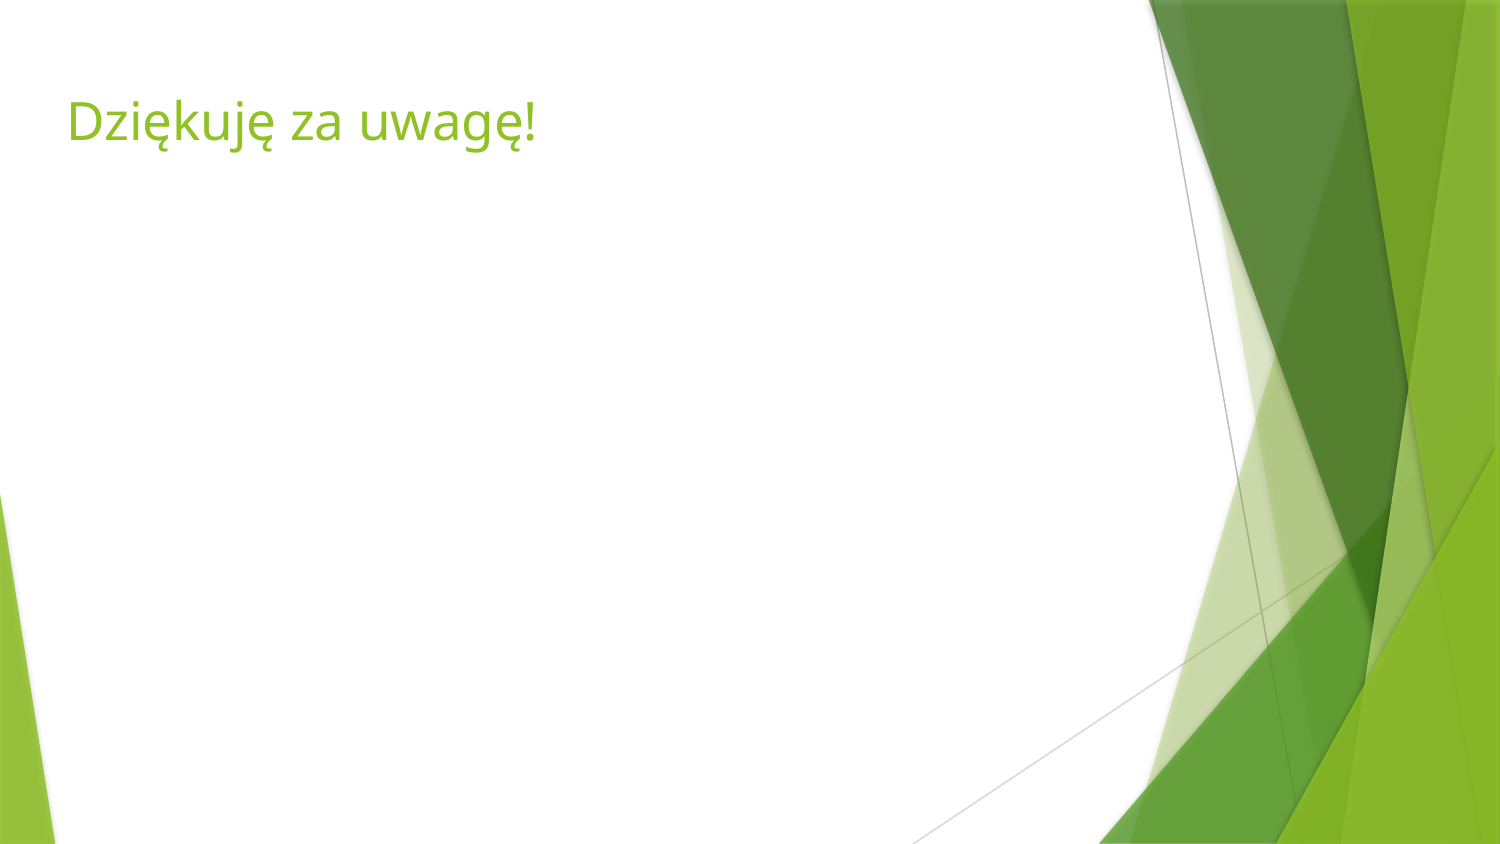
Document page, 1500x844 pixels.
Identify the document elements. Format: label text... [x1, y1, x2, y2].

title Dziękuję za uwagę! [51, 72, 1449, 167]
